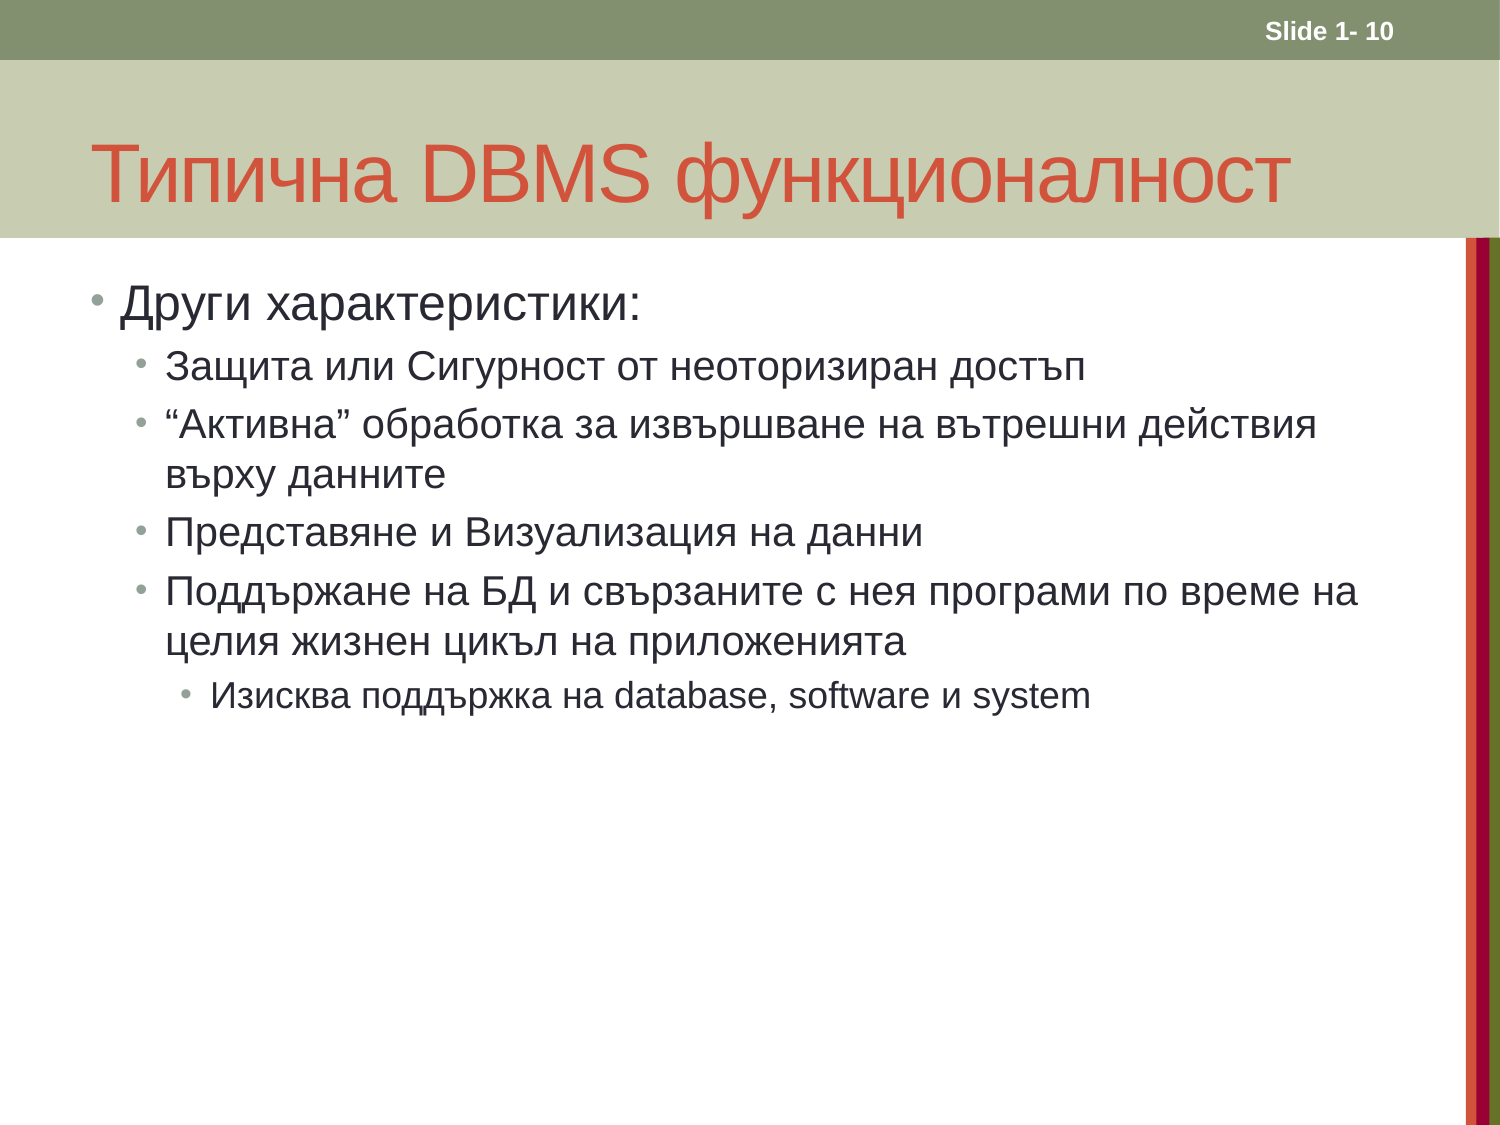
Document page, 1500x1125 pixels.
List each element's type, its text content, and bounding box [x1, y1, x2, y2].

slide_number Slide 1- 10 [1250, 3, 1425, 57]
title Типична DBMS функционалност [75, 87, 1425, 250]
list Други характеристики: Защита или Сигурност от неоторизиран достъп “Активна” обработка за извършване на вътрешни действия върху данните Представяне и Визуализация на данни Поддържане на БД и свързаните с нея програми по време на целия жизнен цикъл на приложенията Изисква поддържка на database, software и system [75, 262, 1425, 1063]
